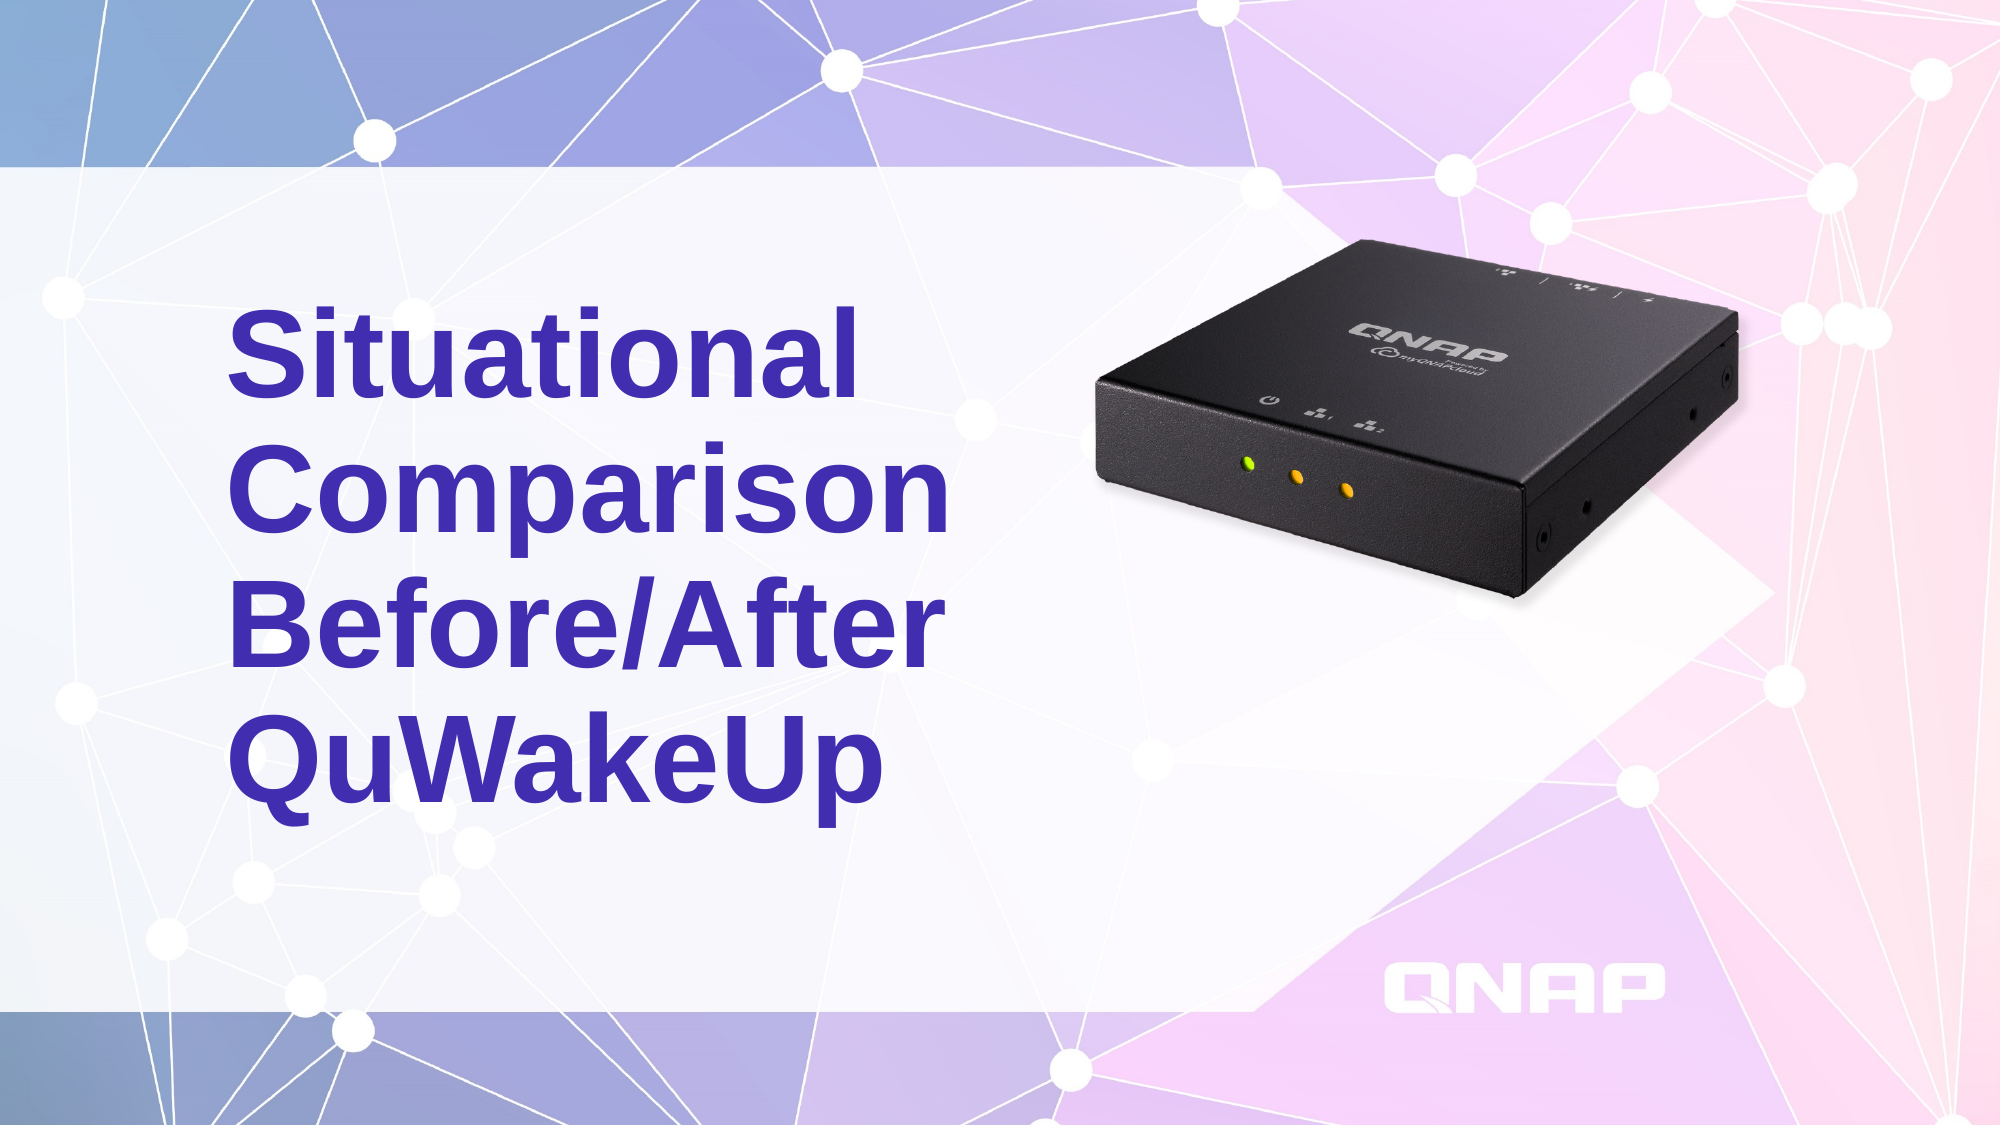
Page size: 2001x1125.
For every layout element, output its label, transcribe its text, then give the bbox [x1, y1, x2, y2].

picture [0, 0, 2000, 1125]
title Situational Comparison Before/After QuWakeUp [210, 359, 1045, 837]
